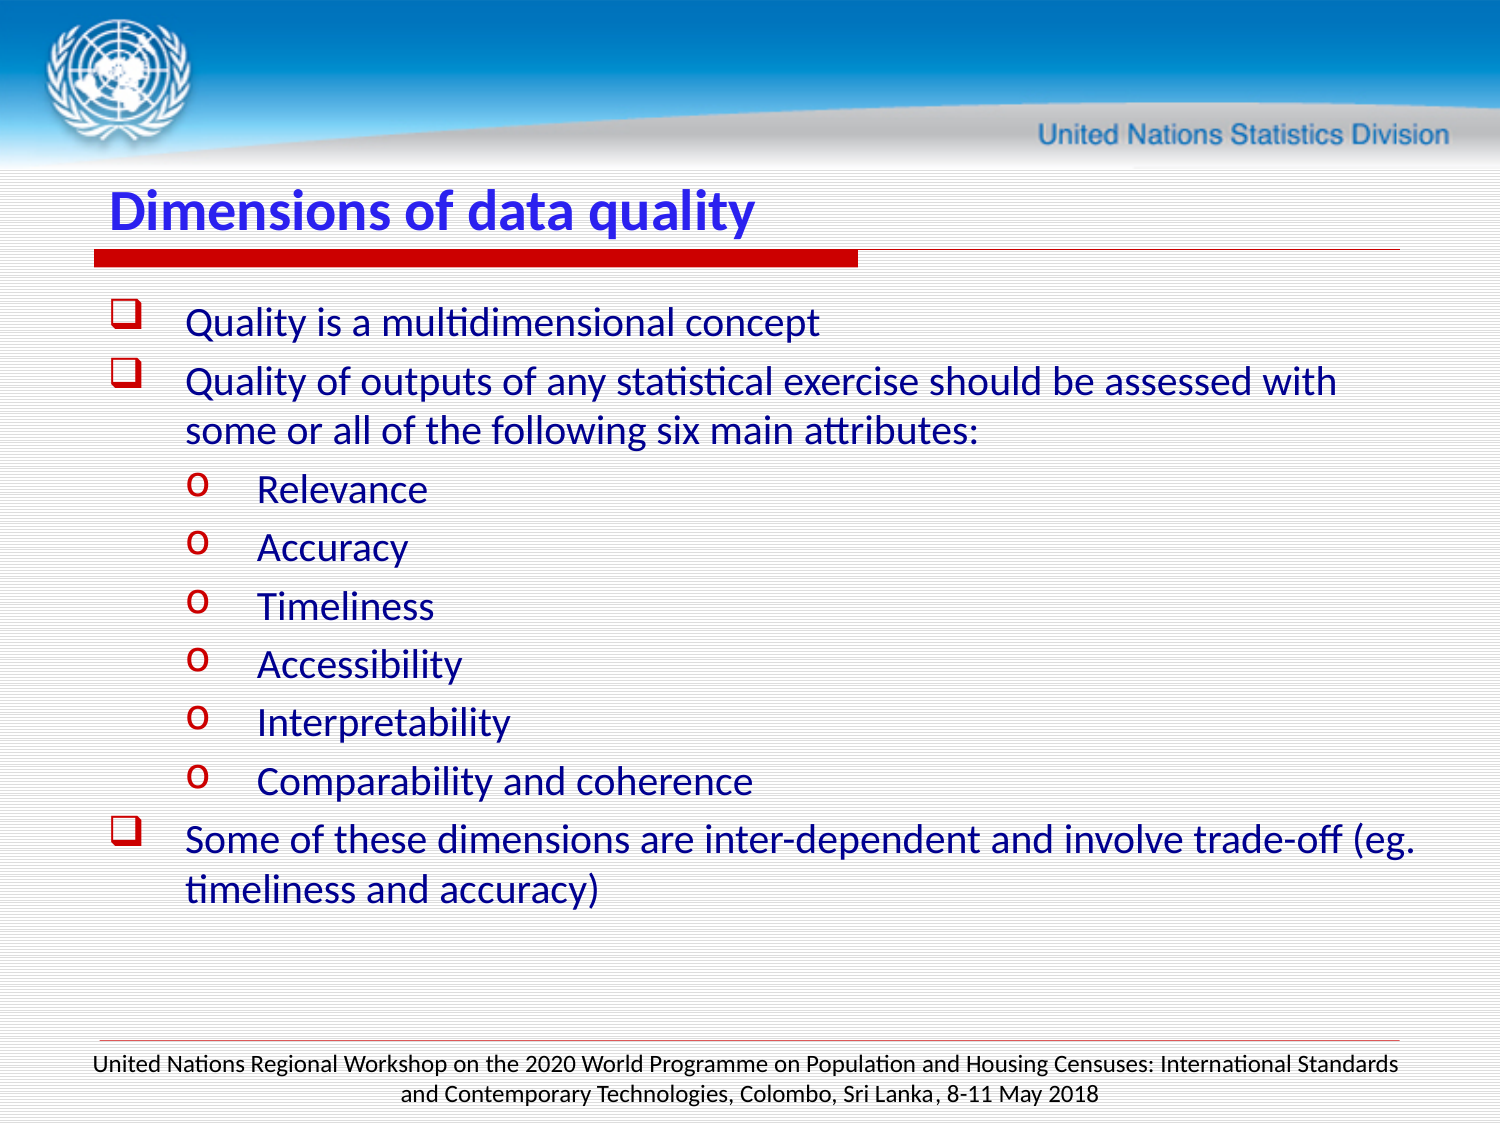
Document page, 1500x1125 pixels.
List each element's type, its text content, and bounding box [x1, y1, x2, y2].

picture [0, 0, 1500, 169]
title Dimensions of data quality [94, 170, 1407, 250]
list Quality is a multidimensional concept Quality of outputs of any statistical exercise should be assessed with some or all of the following six main attributes: Relevance Accuracy Timeliness Accessibility Interpretability Comparability and coherence Some of these dimensions are inter-dependent and involve trade-off (eg. timeliness and accuracy) [92, 287, 1448, 1003]
